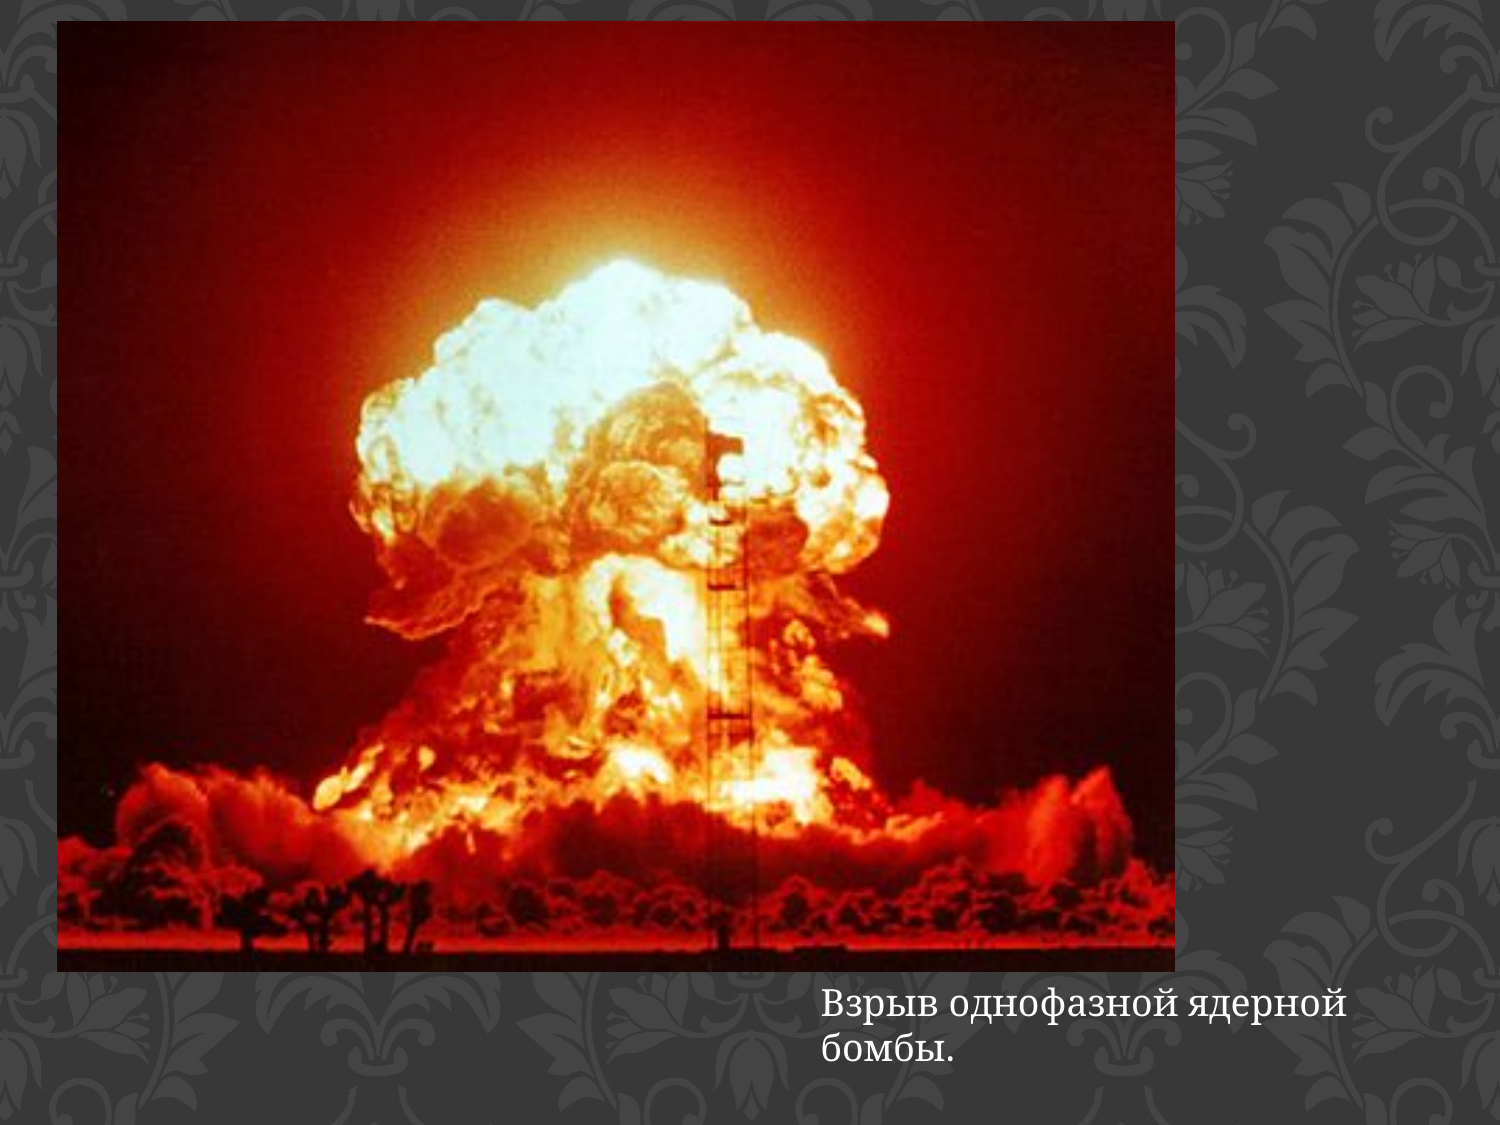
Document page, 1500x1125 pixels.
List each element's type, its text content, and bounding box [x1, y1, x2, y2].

text_box Взрыв однофазной ядерной бомбы. [805, 971, 1412, 1077]
picture [57, 21, 1175, 972]
